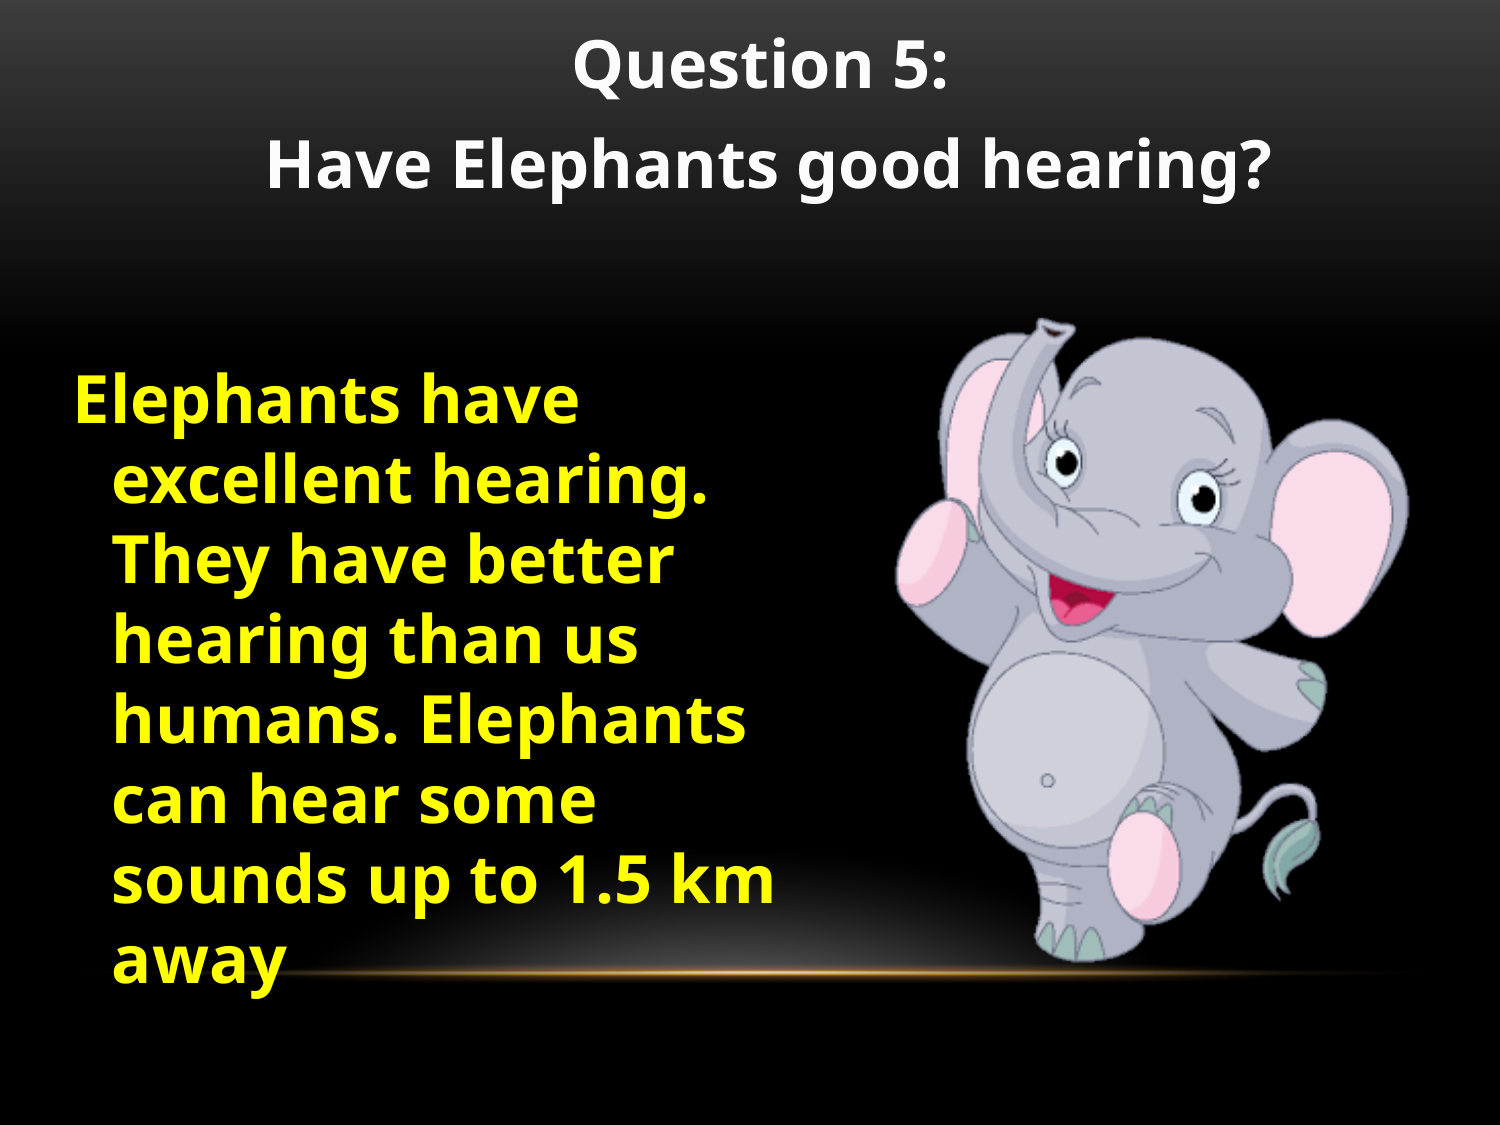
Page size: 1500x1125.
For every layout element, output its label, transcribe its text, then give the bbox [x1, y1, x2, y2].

text_box Question 5: Have Elephants good hearing? [40, 7, 1490, 217]
text_box Elephants have excellent hearing. They have better hearing than us humans. Elephants can hear some sounds up to 1.5 km away [40, 349, 817, 465]
picture [0, 0, 1500, 1125]
